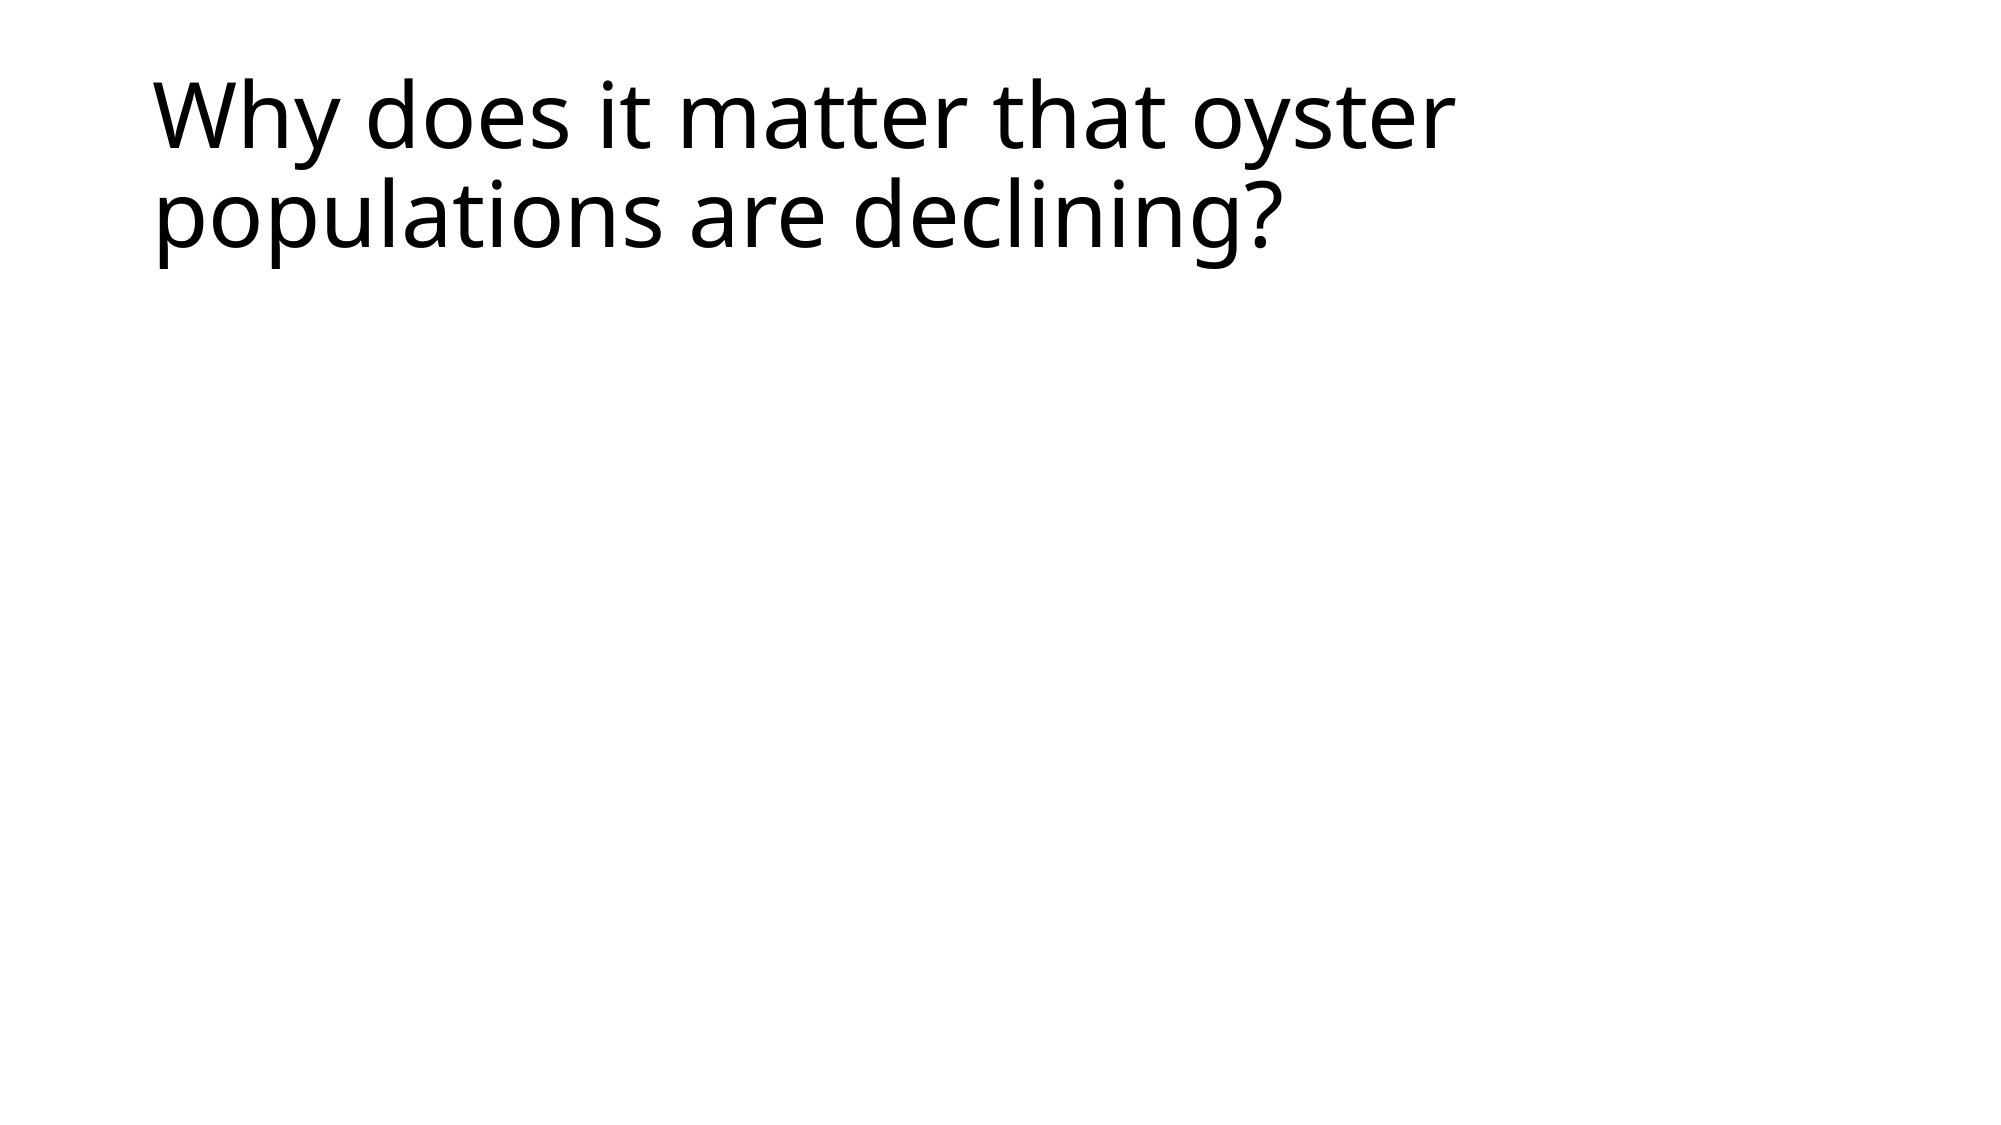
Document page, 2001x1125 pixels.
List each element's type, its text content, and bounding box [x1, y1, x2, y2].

title Why does it matter that oyster populations are declining? [137, 59, 1863, 278]
